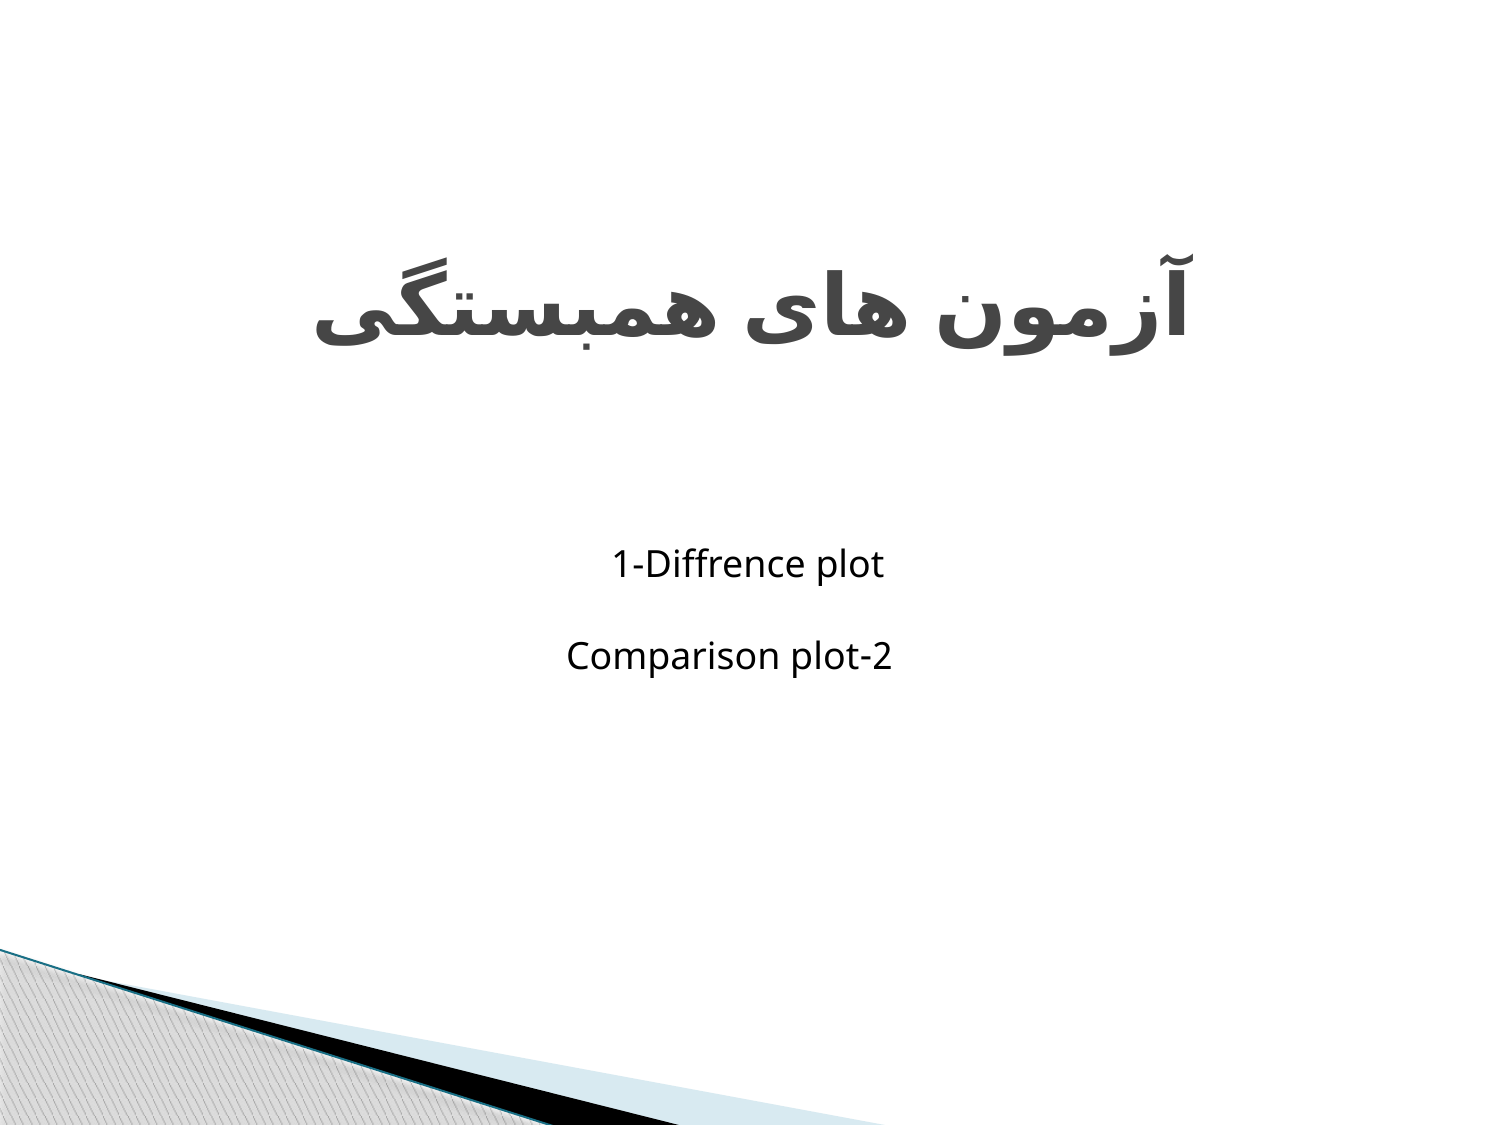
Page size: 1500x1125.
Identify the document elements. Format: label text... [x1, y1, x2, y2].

text_box 2-Comparison plot [550, 624, 908, 685]
list آزمون های همبستگی [75, 243, 1425, 986]
text_box 1-Diffrence plot [596, 532, 900, 592]
